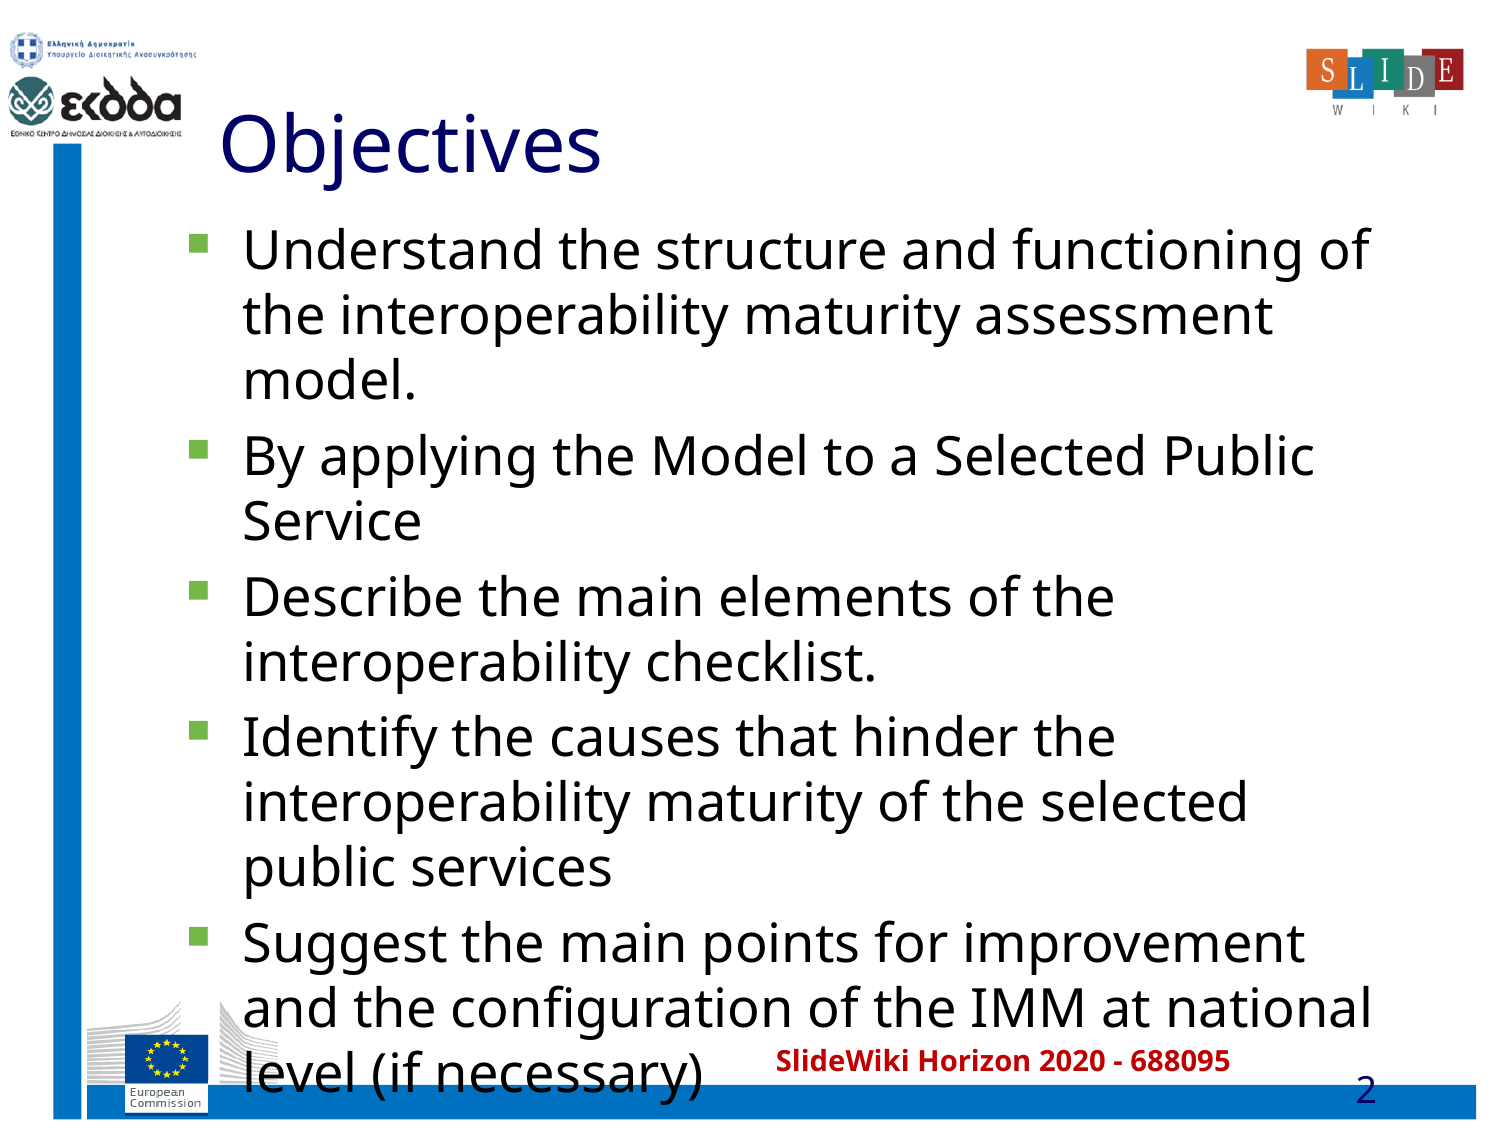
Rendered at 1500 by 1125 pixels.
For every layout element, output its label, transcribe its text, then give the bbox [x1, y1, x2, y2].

title Objectives [203, 66, 1294, 197]
picture [1293, 34, 1474, 132]
picture [87, 1001, 278, 1116]
slide_number 2 [1340, 1058, 1456, 1125]
list Understand the structure and functioning of the interoperability maturity assessment model. By applying the Model to a Selected Public Service Describe the main elements of the interoperability checklist. Identify the causes that hinder the interoperability maturity of the selected public services Suggest the main points for improvement and the configuration of the IMM at national level (if necessary) [171, 208, 1400, 868]
picture [0, 29, 204, 143]
